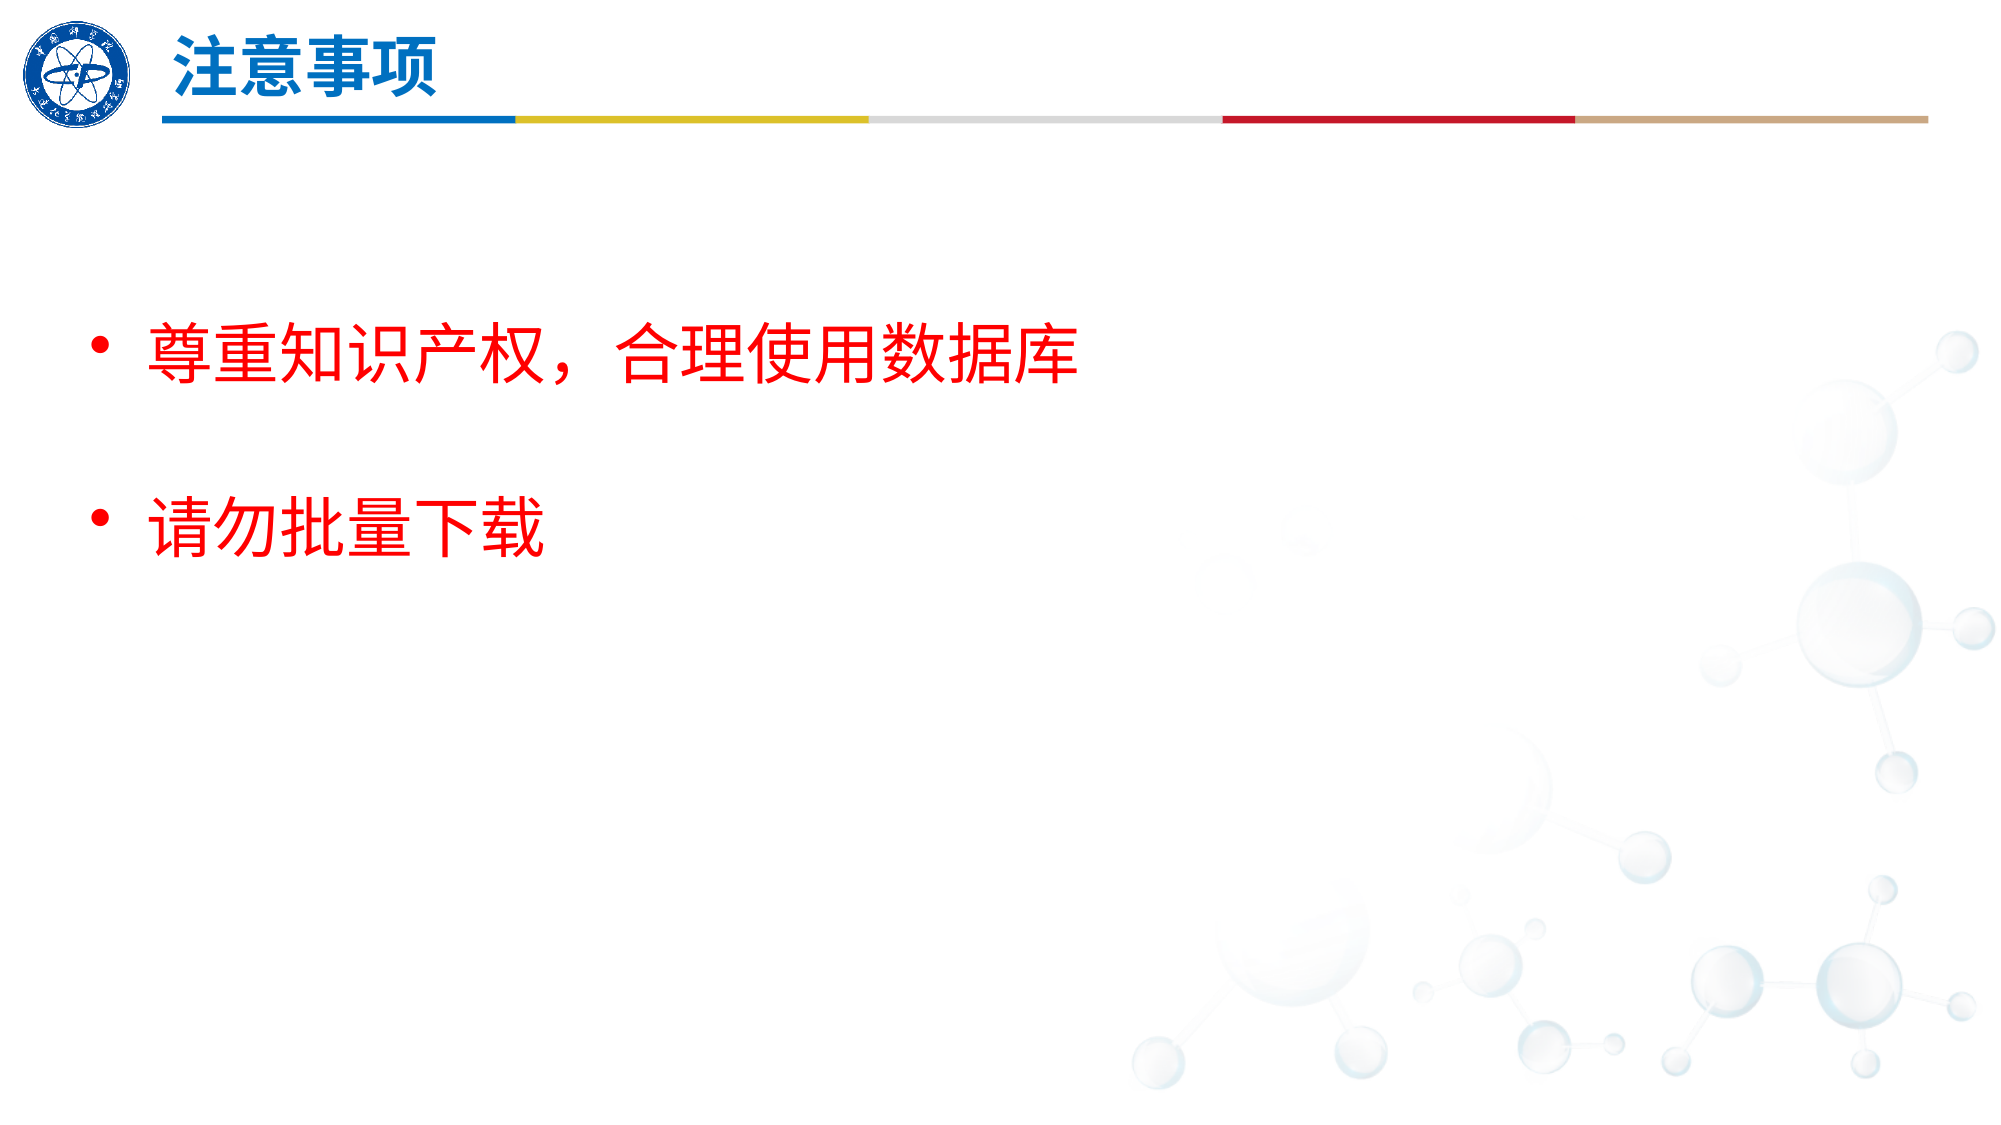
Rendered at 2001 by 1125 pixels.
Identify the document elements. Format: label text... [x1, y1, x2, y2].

text_box 注意事项 [156, 26, 1170, 119]
text_box 尊重知识产权，合理使用数据库 请勿批量下载 [74, 224, 1425, 1038]
picture [1100, 229, 1998, 1121]
picture [23, 21, 130, 128]
